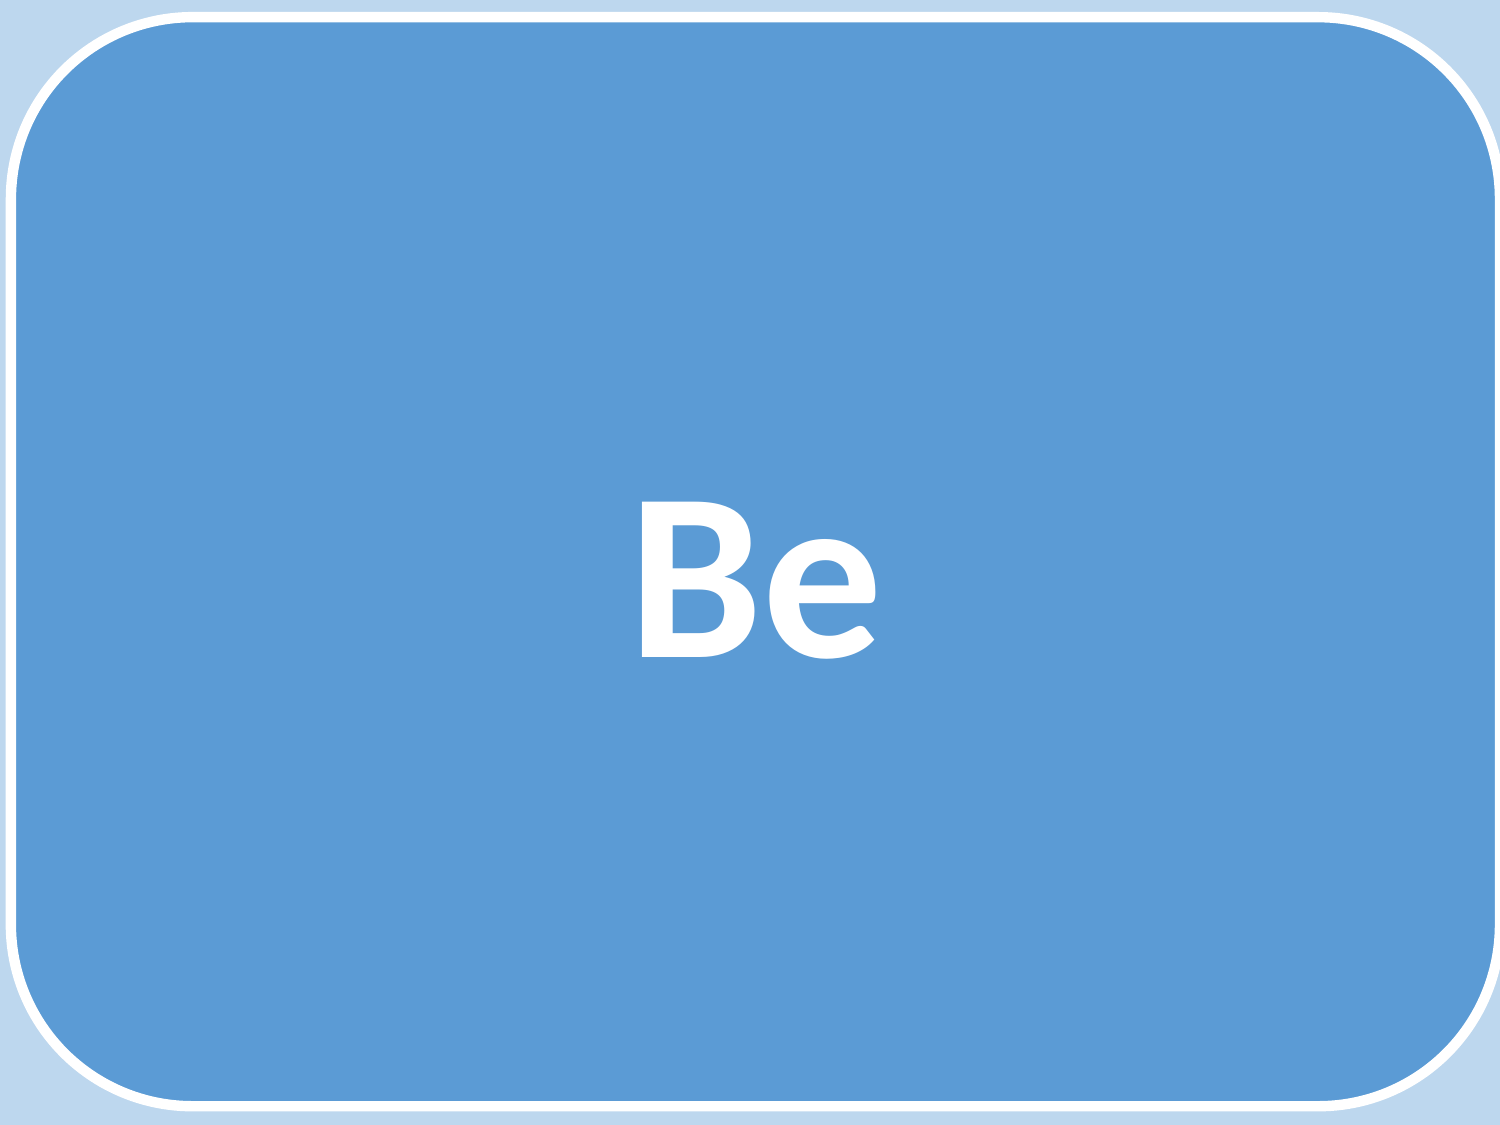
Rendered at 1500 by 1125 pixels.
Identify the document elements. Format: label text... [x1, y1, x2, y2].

text_box Be [9, 16, 1500, 1108]
